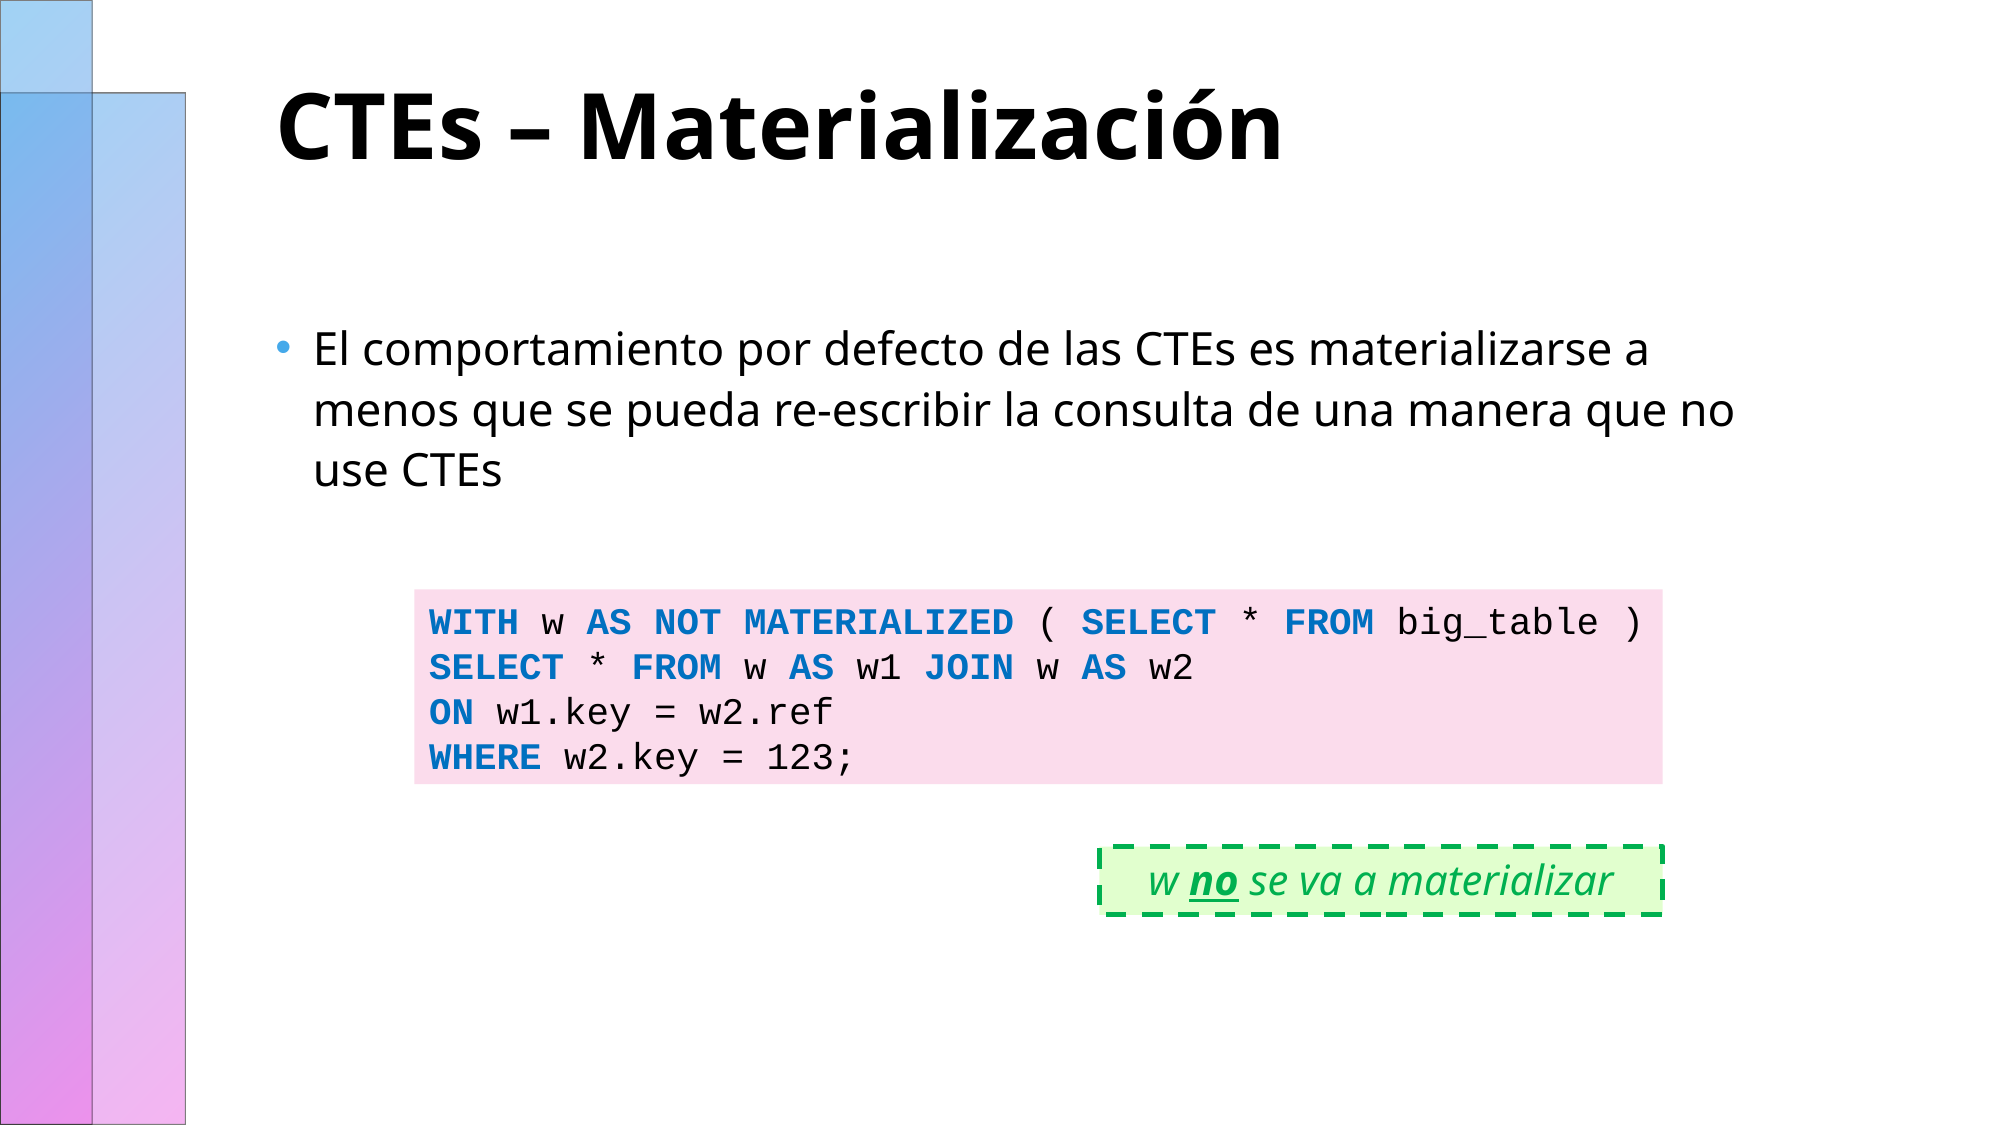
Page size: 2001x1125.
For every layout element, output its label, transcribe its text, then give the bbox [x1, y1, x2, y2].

list El comportamiento por defecto de las CTEs es materializarse a menos que se pueda re-escribir la consulta de una manera que no use CTEs [260, 306, 1817, 549]
text_box WITH w AS NOT MATERIALIZED ( SELECT * FROM big_table ) SELECT * FROM w AS w1 JOIN w AS w2 ON w1.key = w2.ref WHERE w2.key = 123; [414, 589, 1663, 785]
title CTEs – Materialización [260, 60, 1817, 269]
text_box w no se va a materializar [1099, 846, 1663, 915]
